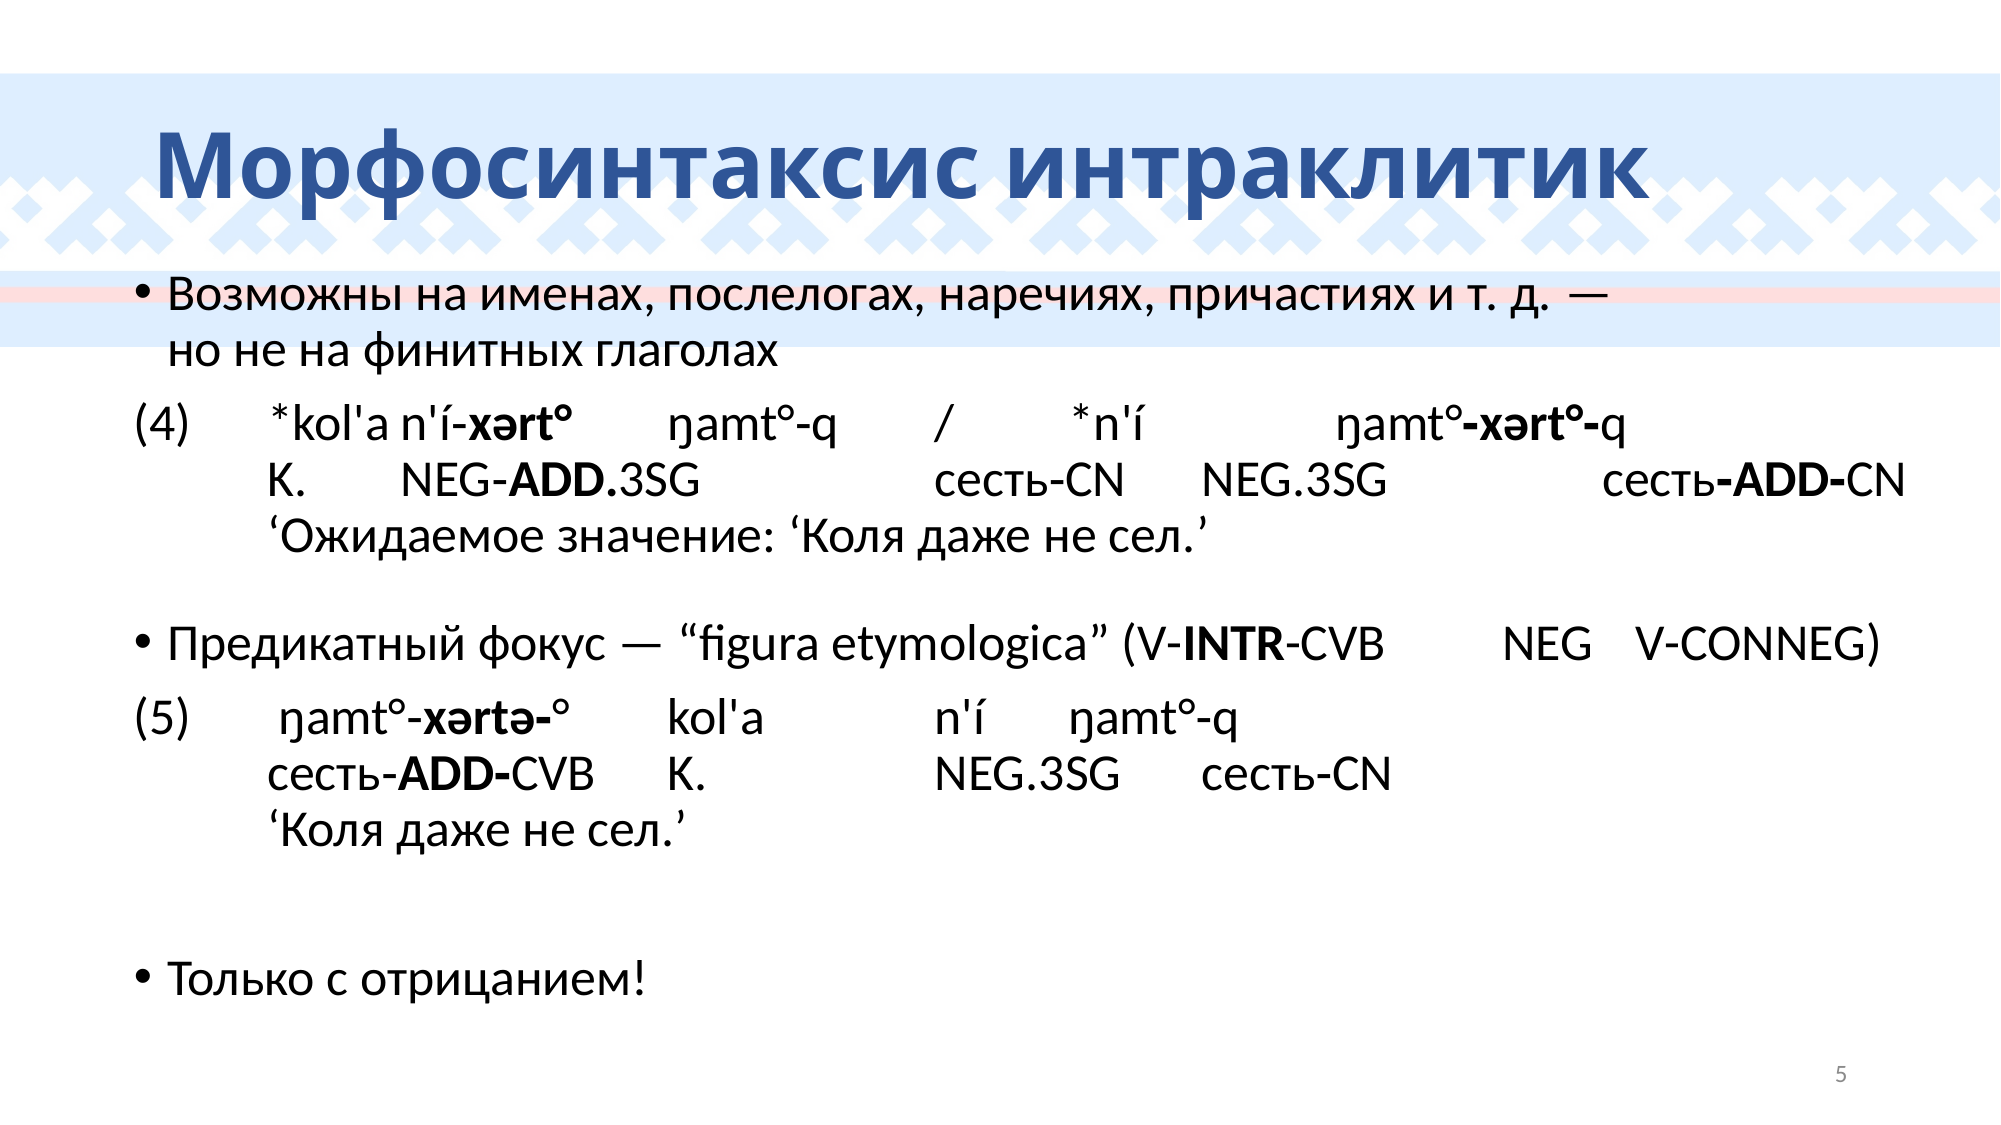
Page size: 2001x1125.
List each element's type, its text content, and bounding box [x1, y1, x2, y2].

title Морфосинтаксис интраклитик [137, 59, 1863, 258]
list Возможны на именах, послелогах, наречиях, причастиях и т. д. — но не на финитных глаголах (4) *kol'a n'í‑xərt° ŋamt°‑q / *n'í ŋamt°‑xərt°‑q K. neg‑add.3sg сесть‑cn neg.3sg сесть‑add‑cn ‘Ожидаемое значение: ‘Коля даже не сел.’ Предикатный фокус — “figura etymologica” (V-intr-cvb neg V-conneg) (5) ŋamt°‑xərtə‑° kol'a n'í ŋamt°‑q сесть‑add‑cvb K. neg.3sg сесть‑cn ‘Коля даже не сел.’ Только с отрицанием! [118, 258, 1936, 1071]
slide_number 5 [1412, 1042, 1863, 1103]
